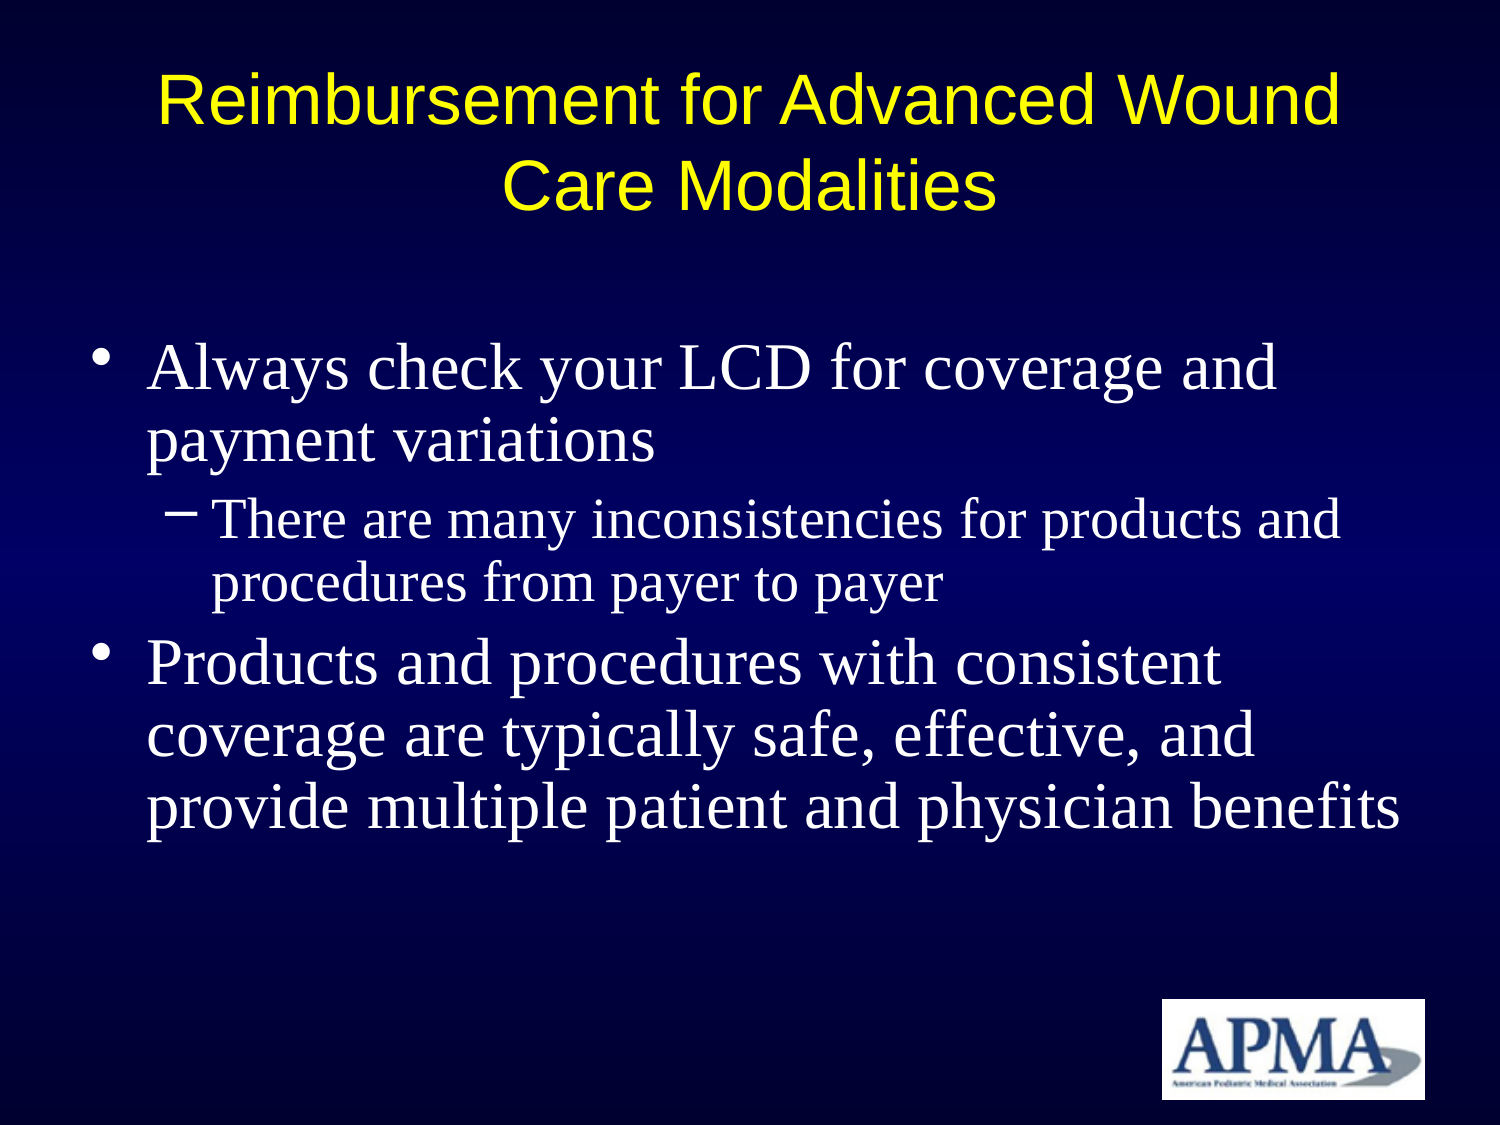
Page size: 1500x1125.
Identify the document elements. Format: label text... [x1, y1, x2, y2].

picture [1162, 1006, 1425, 1100]
title Reimbursement for Advanced Wound Care Modalities [74, 44, 1426, 233]
list Always check your LCD for coverage and payment variations There are many inconsistencies for products and procedures from payer to payer Products and procedures with consistent coverage are typically safe, effective, and provide multiple patient and physician benefits [74, 324, 1426, 1006]
